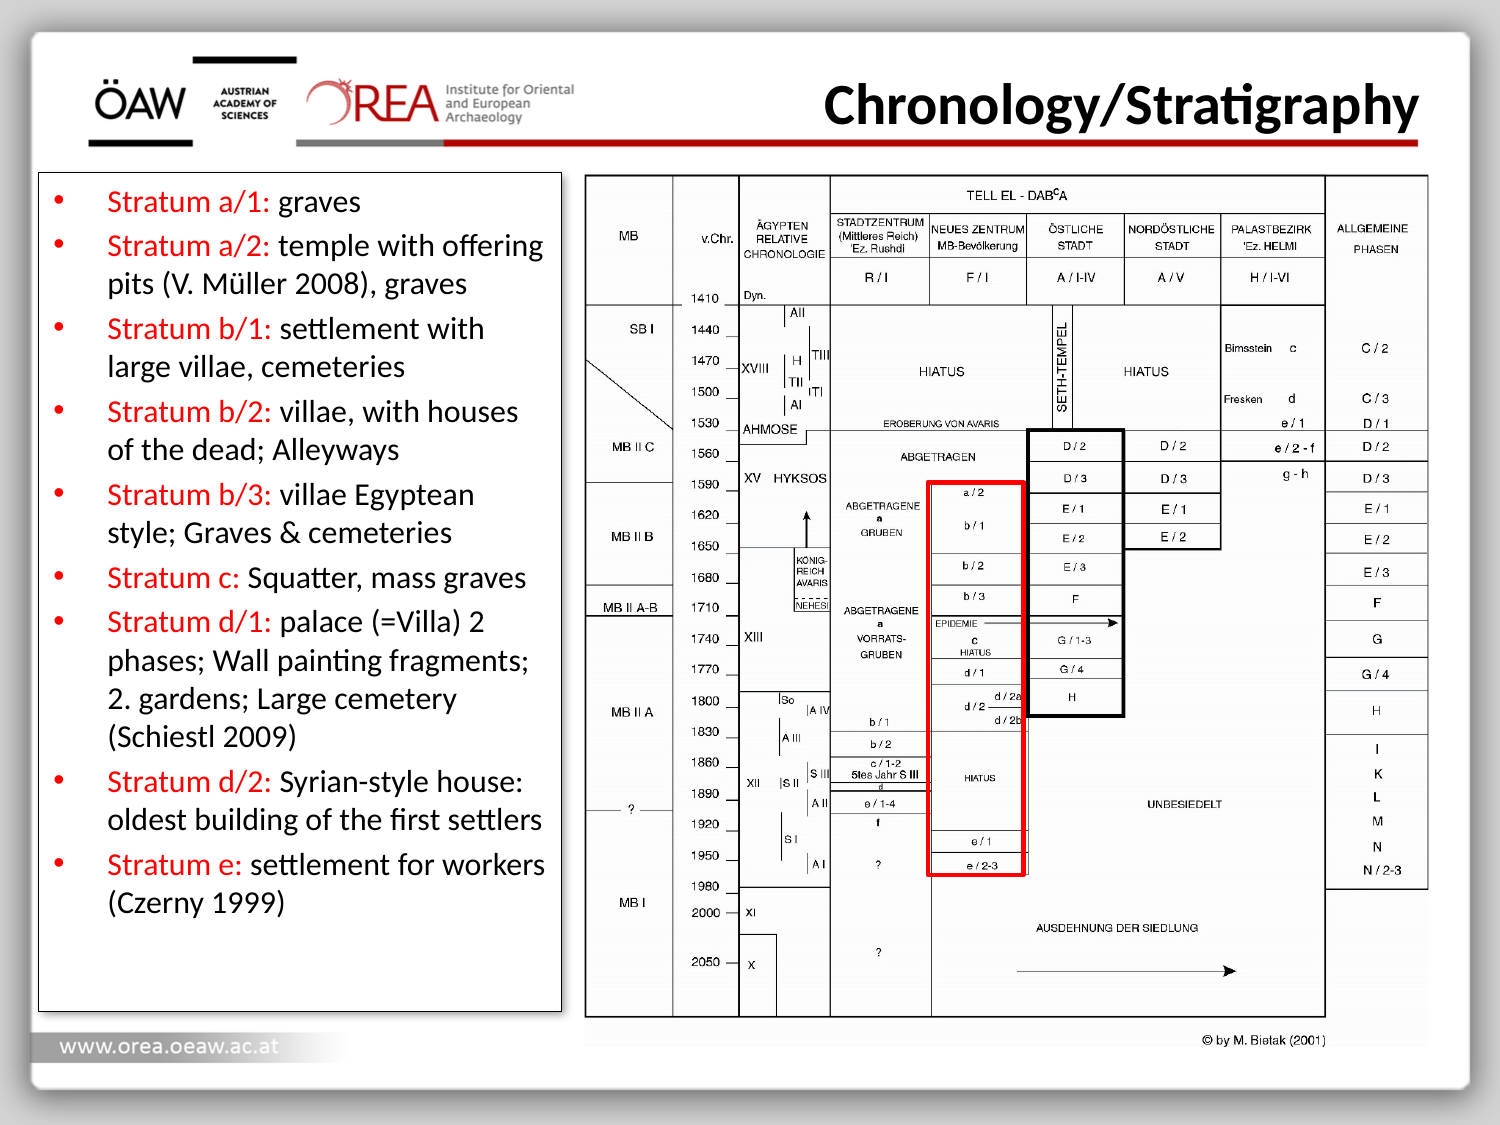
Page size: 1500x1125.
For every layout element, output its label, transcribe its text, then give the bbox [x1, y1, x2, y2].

text_box Stratum a/1: graves Stratum a/2: temple with offering pits (V. Müller 2008), graves Stratum b/1: settlement with large villae, cemeteries Stratum b/2: villae, with houses of the dead; Alleyways Stratum b/3: villae Egyptean style; Graves & cemeteries Stratum c: Squatter, mass graves Stratum d/1: palace (=Villa) 2 phases; Wall painting fragments; 2. gardens; Large cemetery (Schiestl 2009) Stratum d/2: Syrian-style house: oldest building of the first settlers Stratum e: settlement for workers (Czerny 1999) [38, 172, 561, 1012]
text_box Chronology/Stratigraphy [744, 54, 1500, 148]
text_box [584, 172, 1429, 1047]
picture [0, 0, 1500, 1125]
